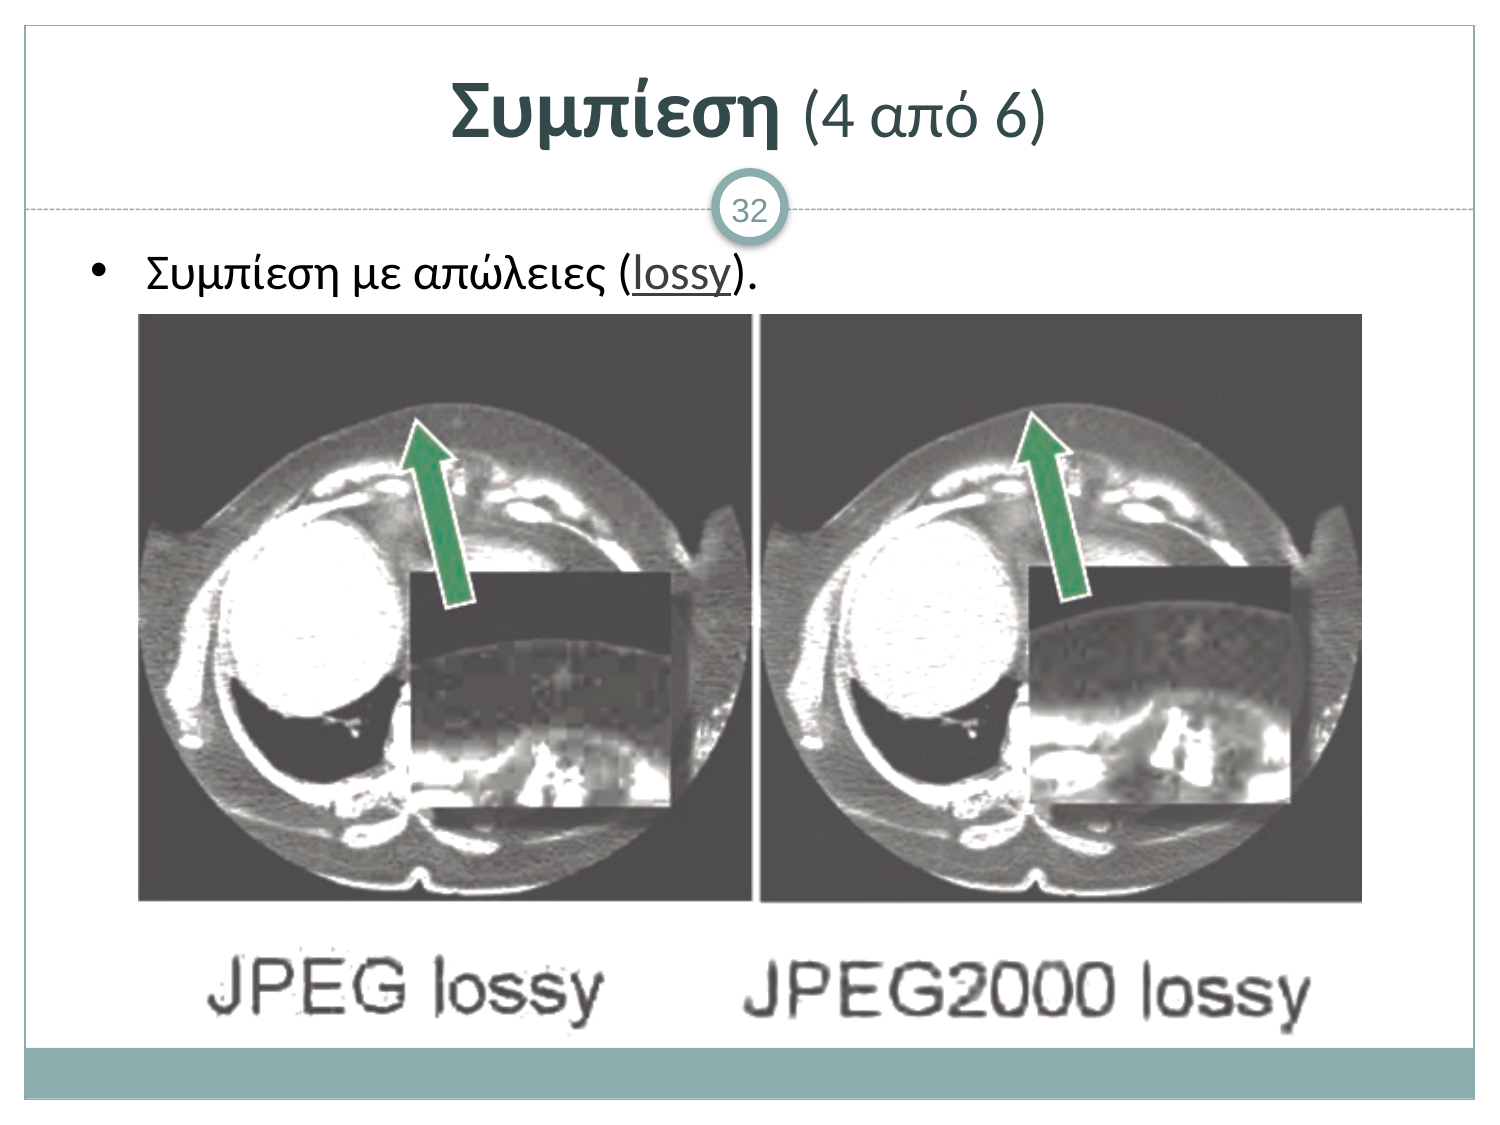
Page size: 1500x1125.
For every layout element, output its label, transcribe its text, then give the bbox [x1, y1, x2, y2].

picture [137, 314, 1362, 1042]
title Συμπίεση (4 από 6) [75, 29, 1425, 179]
list Συμπίεση με απώλειες (lossy). [75, 231, 1425, 1035]
